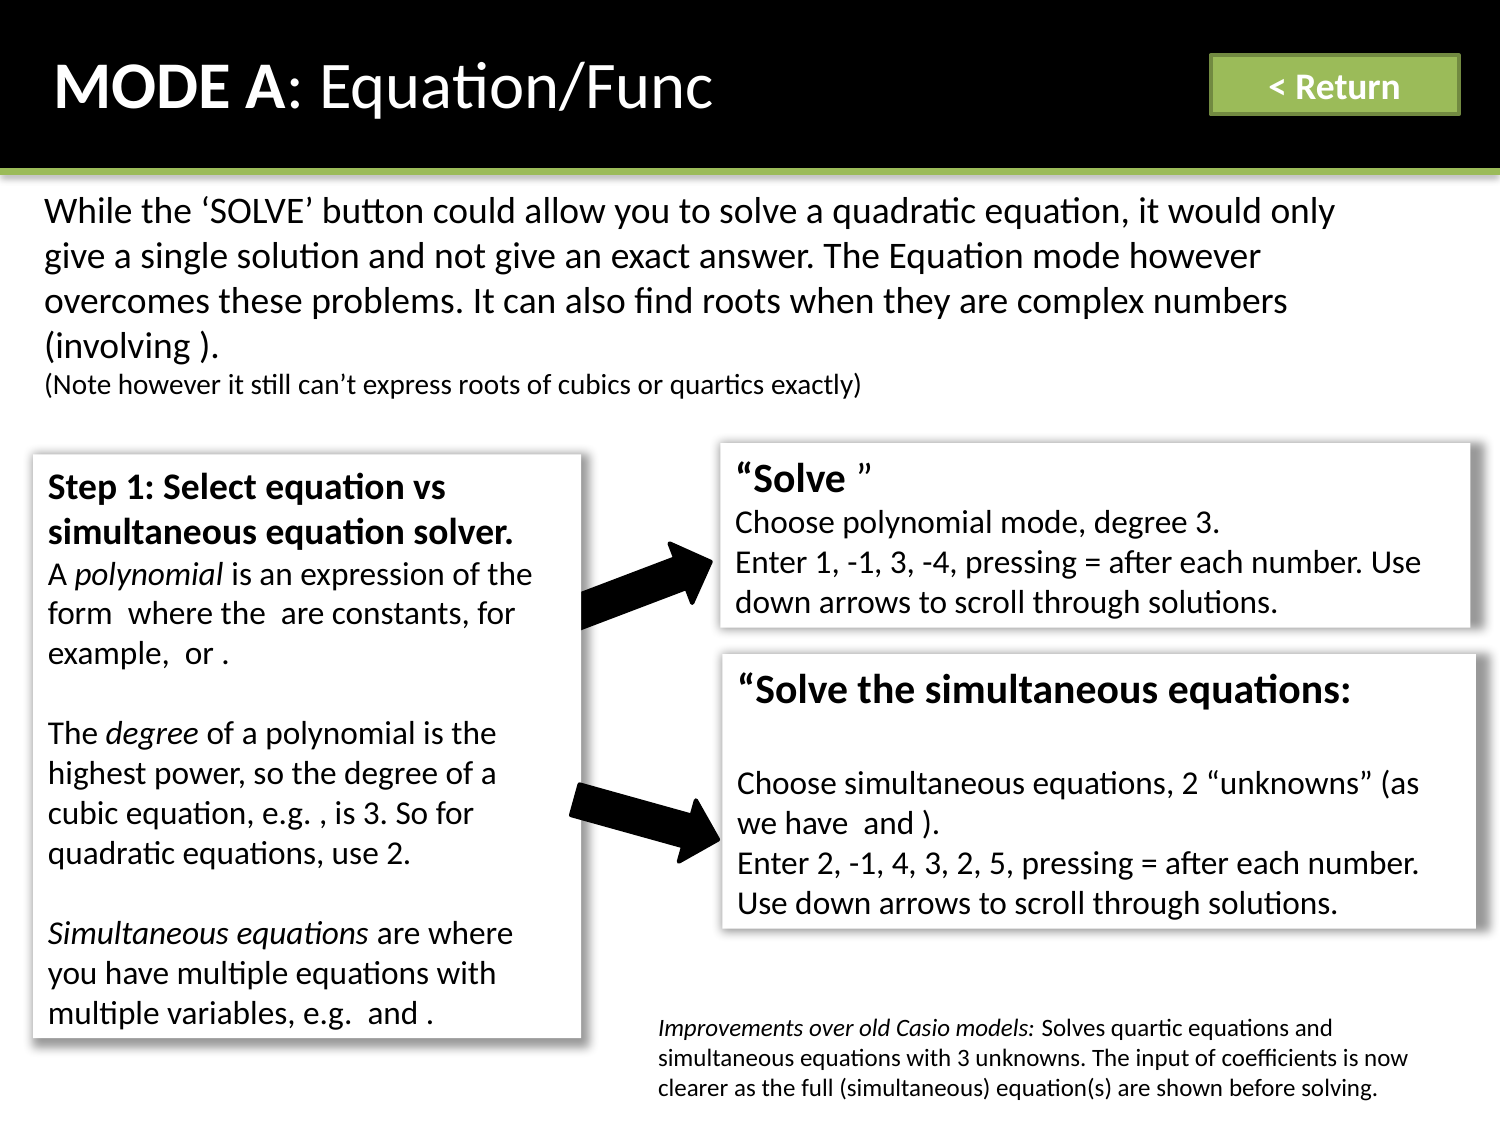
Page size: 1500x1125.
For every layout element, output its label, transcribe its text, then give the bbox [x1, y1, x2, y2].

text_box [597, 541, 712, 625]
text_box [0, 0, 1500, 172]
text_box [569, 782, 721, 864]
text_box Improvements over old Casio models: Solves quartic equations and simultaneous equations with 3 unknowns. The input of coefficients is now clearer as the full (simultaneous) equation(s) are shown before solving. [643, 1004, 1447, 1109]
